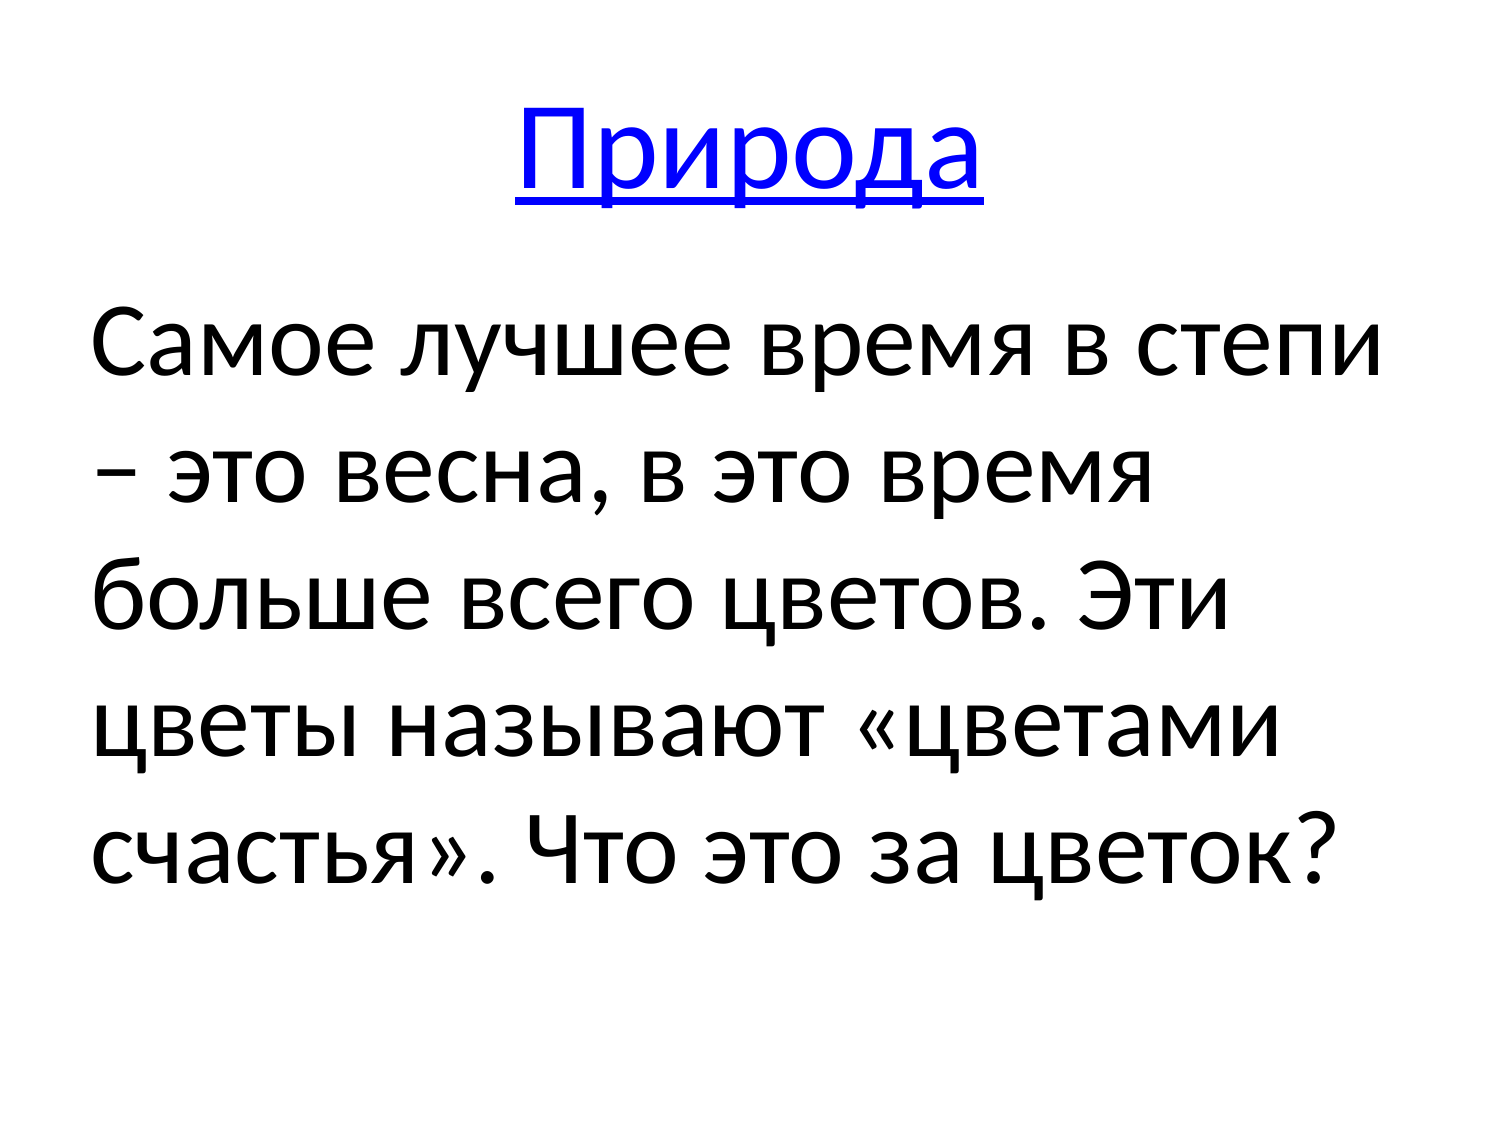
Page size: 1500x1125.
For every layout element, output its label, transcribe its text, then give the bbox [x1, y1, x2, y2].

title Природа [75, 45, 1425, 233]
list Самое лучшее время в степи – это весна, в это время больше всего цветов. Эти цветы называют «цветами счастья». Что это за цветок? [75, 262, 1425, 1005]
